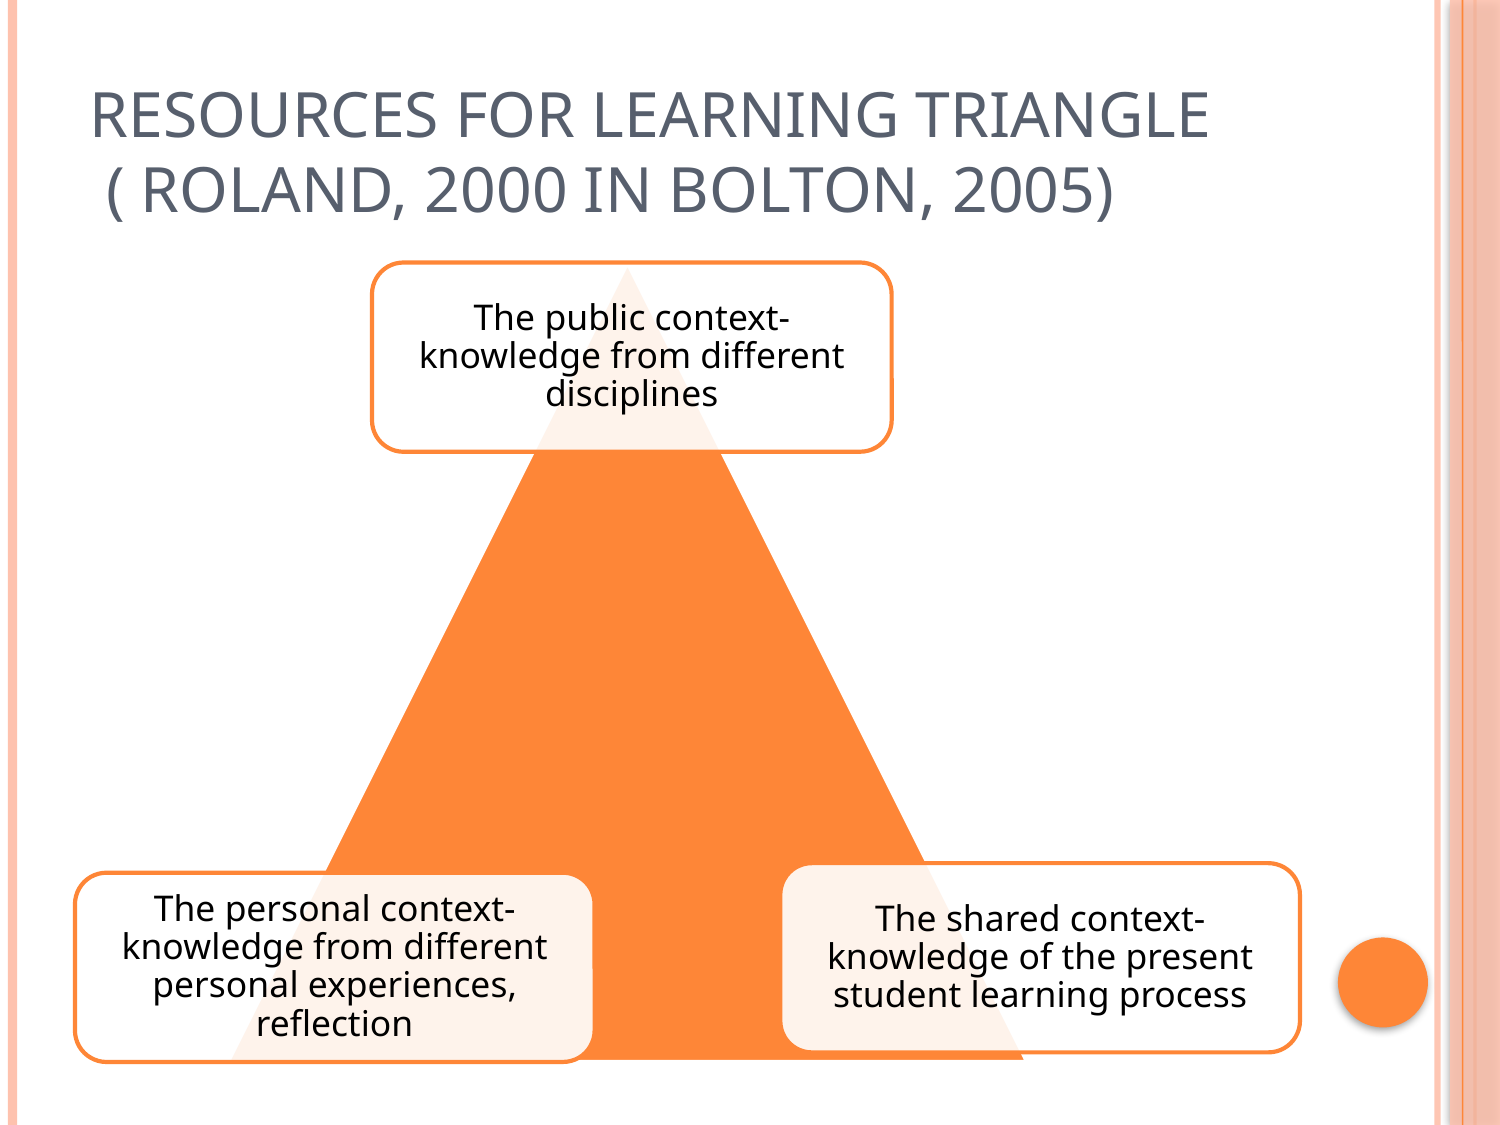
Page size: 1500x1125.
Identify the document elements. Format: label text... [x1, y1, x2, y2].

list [74, 261, 1301, 1063]
title Resources for Learning Triangle ( Roland, 2000 in Bolton, 2005) [75, 45, 1300, 233]
